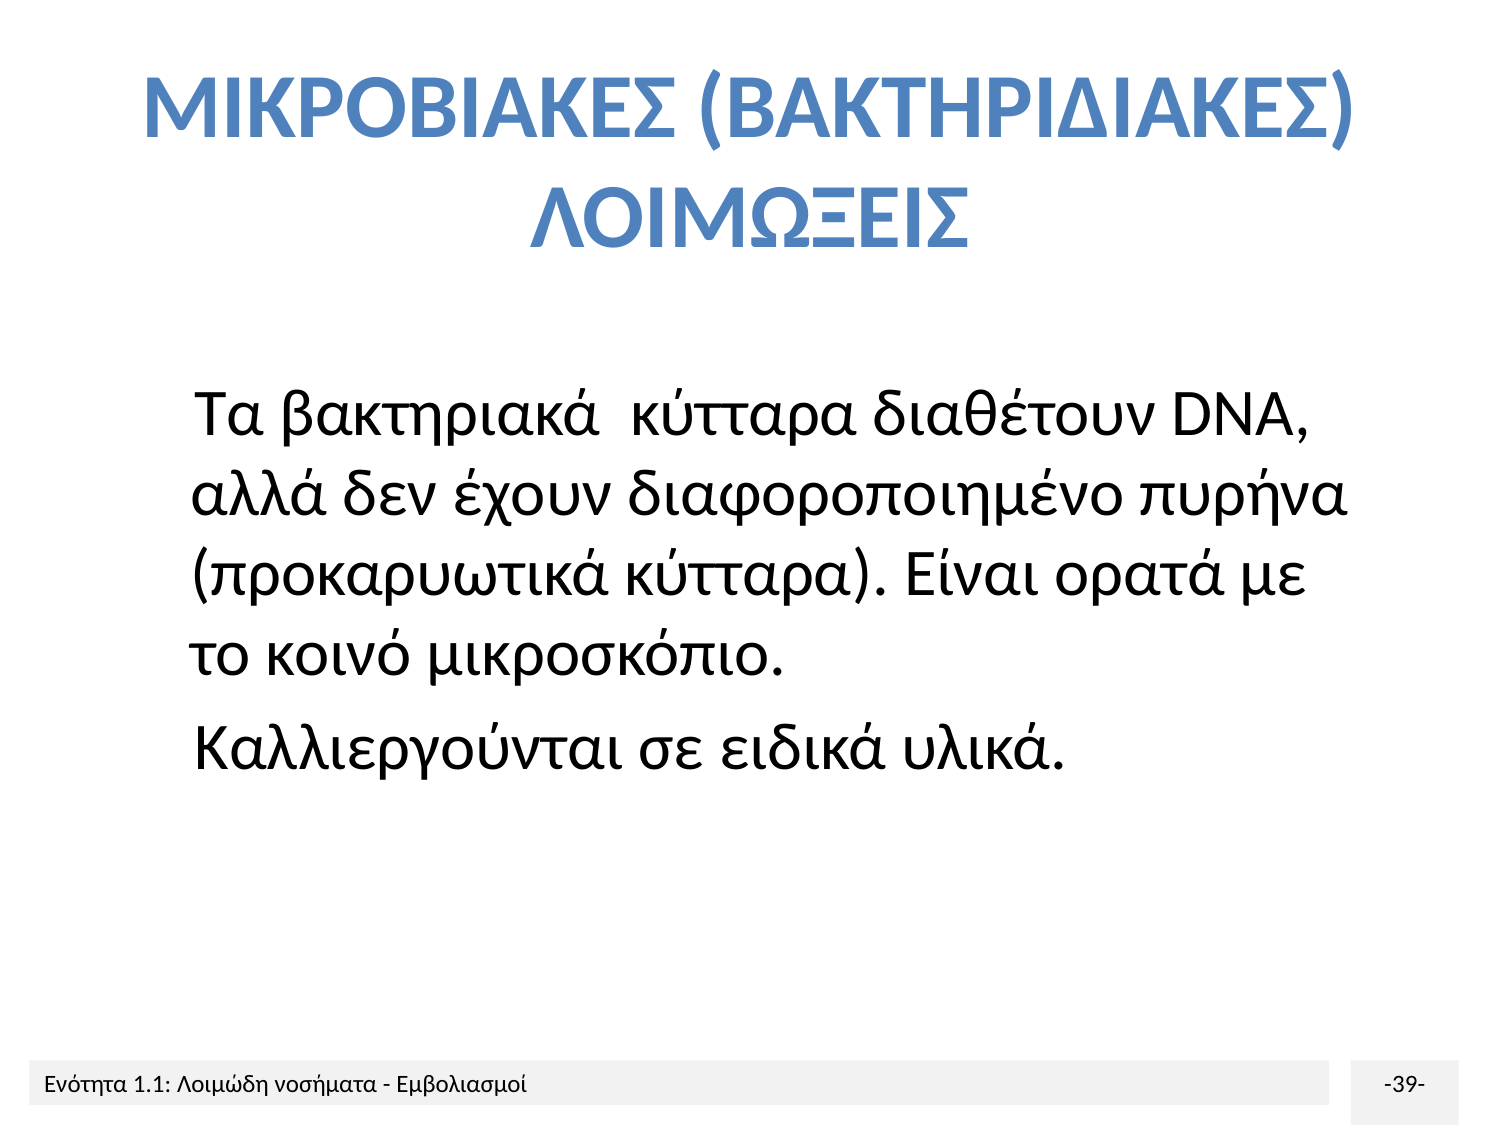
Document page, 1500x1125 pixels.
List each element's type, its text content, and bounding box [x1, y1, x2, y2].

title ΜΙΚΡΟΒΙΑΚΕΣ (ΒΑΚΤΗΡΙΔΙΑΚΕΣ) ΛΟΙΜΩΞΕΙΣ [75, 45, 1425, 268]
list Τα βακτηριακά κύτταρα διαθέτουν DNA, αλλά δεν έχουν διαφοροποιημένο πυρήνα (προκαρυωτικά κύτταρα). Είναι ορατά με το κοινό μικροσκόπιο. Καλλιεργούνται σε ειδικά υλικά. [119, 361, 1381, 894]
